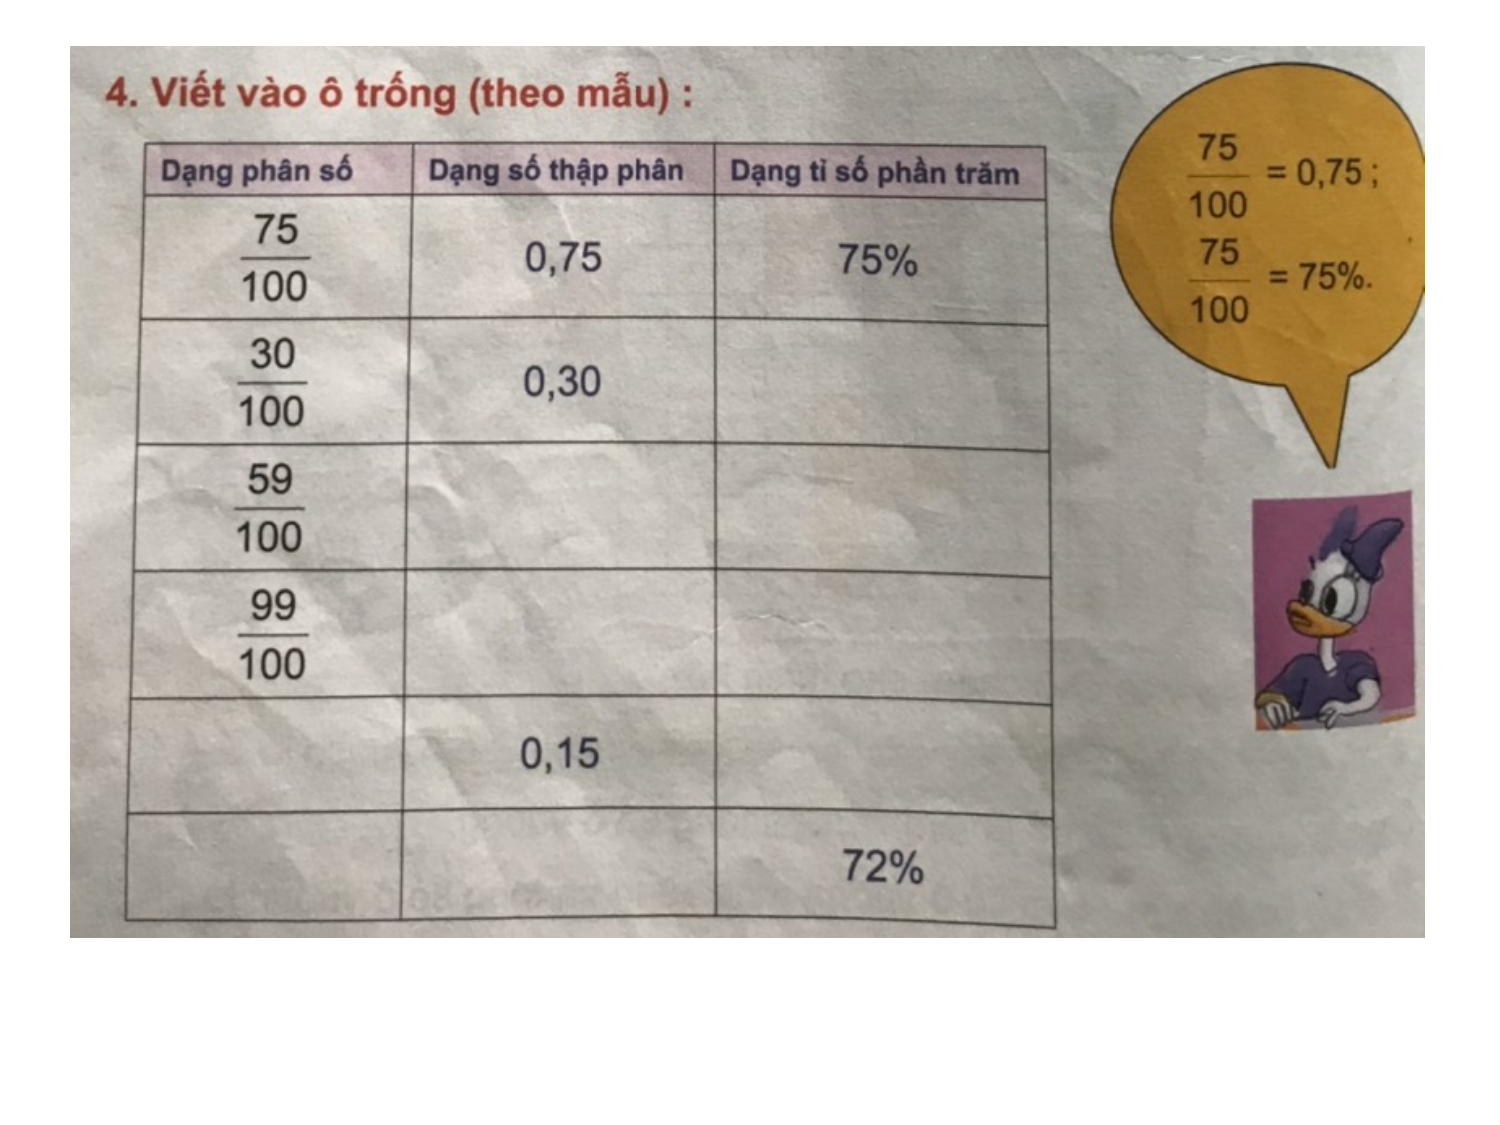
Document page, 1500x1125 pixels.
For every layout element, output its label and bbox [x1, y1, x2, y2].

list [70, 46, 1426, 938]
